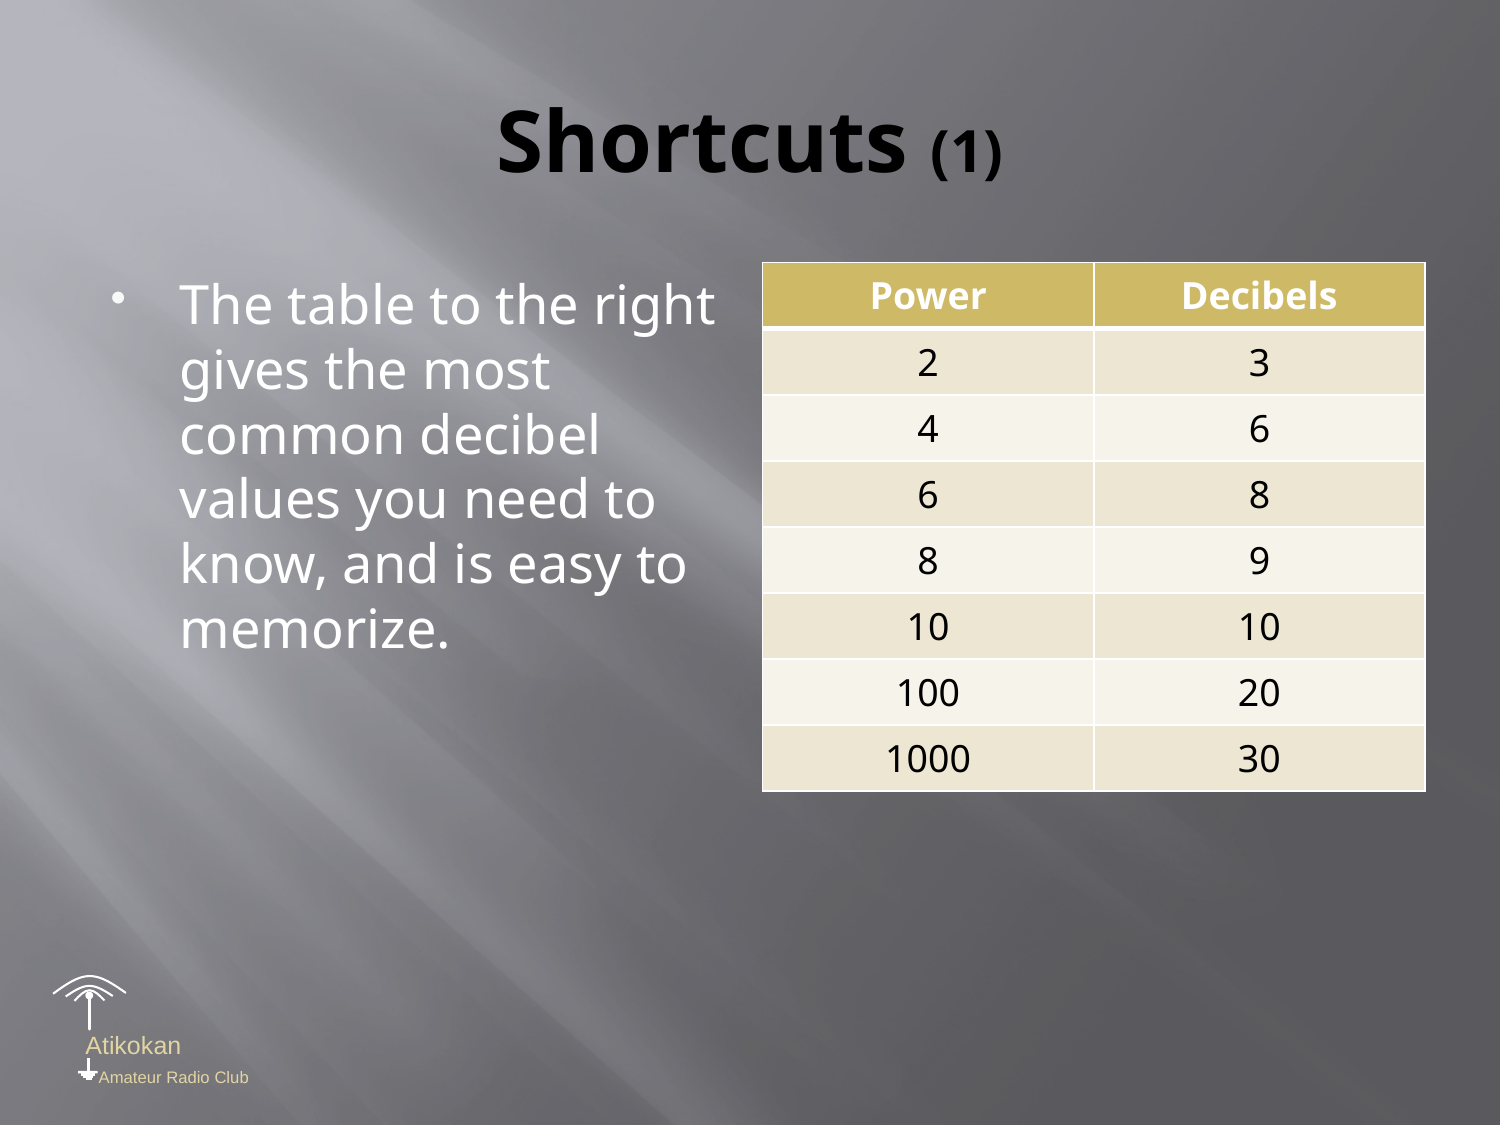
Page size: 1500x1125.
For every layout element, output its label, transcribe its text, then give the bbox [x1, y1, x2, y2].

table_cell 6 [763, 462, 1093, 526]
table_cell 8 [763, 528, 1093, 592]
table_cell 6 [1095, 396, 1424, 460]
table_cell 3 [1095, 331, 1424, 394]
table_cell 9 [1095, 528, 1424, 592]
table_cell 20 [1095, 660, 1424, 724]
table_cell 30 [1095, 726, 1424, 790]
table_cell 1000 [763, 726, 1093, 790]
table_cell 100 [763, 660, 1093, 724]
table_header Decibels [1095, 263, 1424, 326]
table_header Power [763, 263, 1093, 326]
table_cell 2 [763, 331, 1093, 394]
table_cell 10 [1095, 594, 1424, 658]
table_cell 10 [763, 594, 1093, 658]
table_cell 8 [1095, 462, 1424, 526]
table_cell 4 [763, 396, 1093, 460]
title Shortcuts (1) [75, 45, 1425, 233]
list The table to the right gives the most common decibel values you need to know, and is easy to memorize. [74, 262, 738, 1006]
